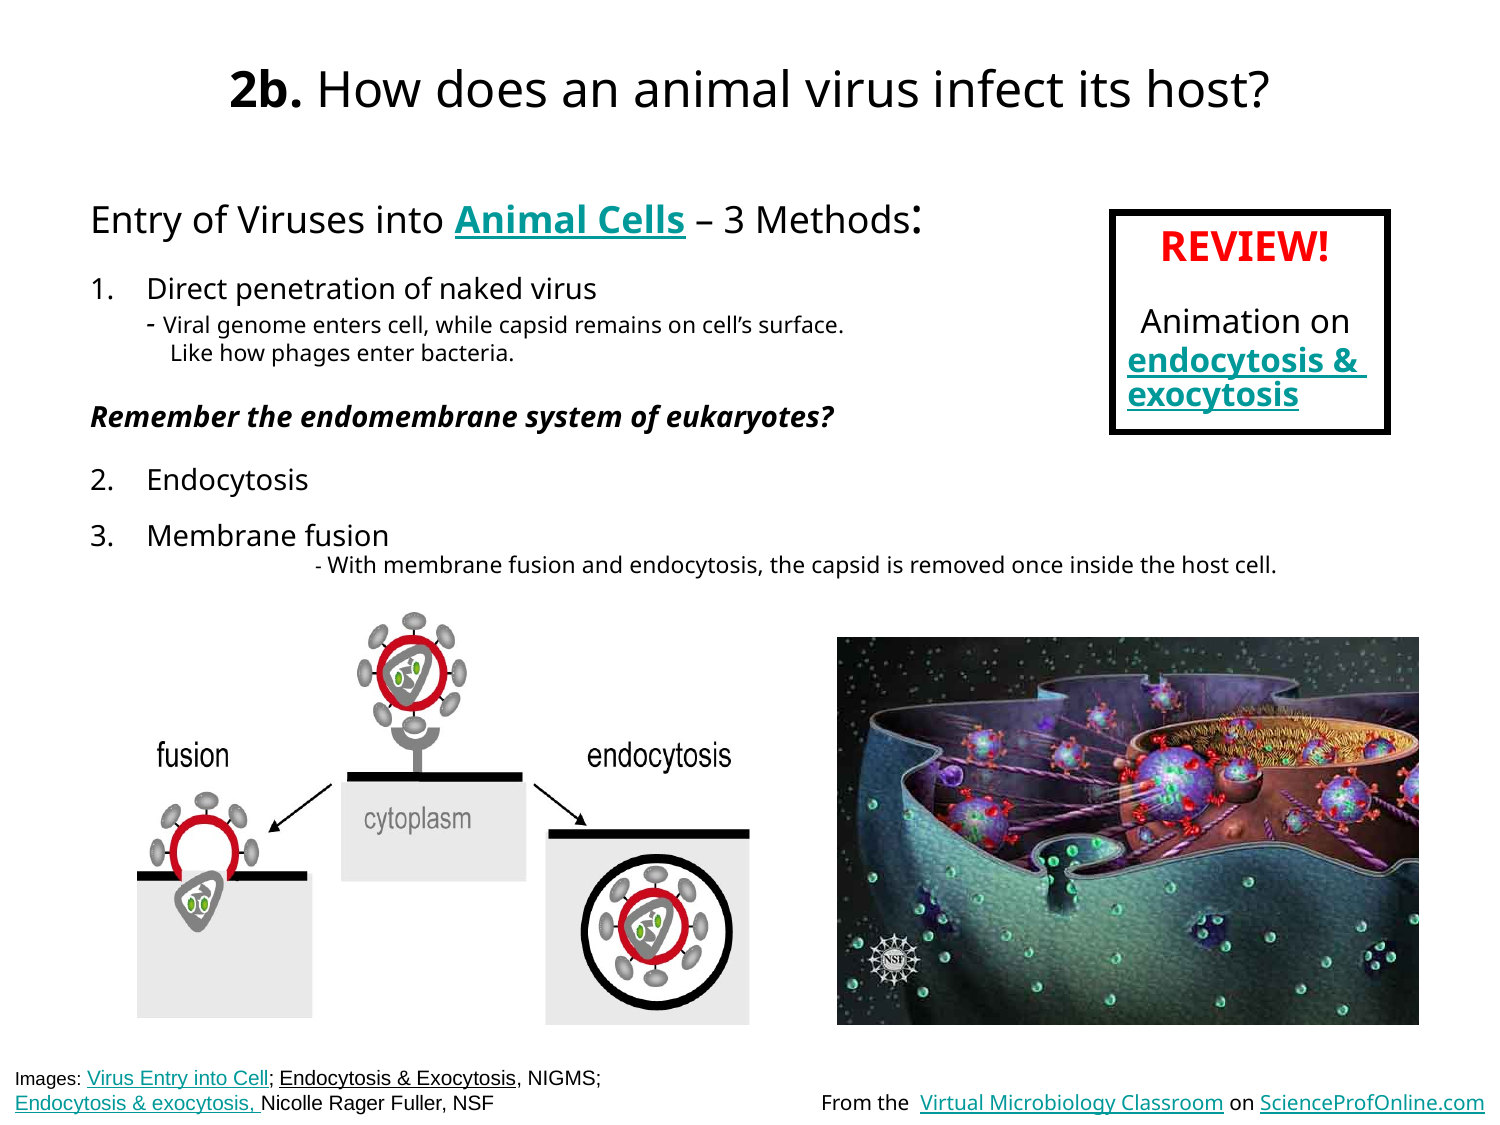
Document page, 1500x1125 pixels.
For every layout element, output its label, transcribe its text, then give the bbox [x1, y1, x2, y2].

text_box REVIEW! Animation on endocytosis & exocytosis [1112, 212, 1388, 433]
list Entry of Viruses into Animal Cells – 3 Methods: Direct penetration of naked virus - Viral genome enters cell, while capsid remains on cell’s surface. Like how phages enter bacteria. Remember the endomembrane system of eukaryotes? Endocytosis Membrane fusion - With membrane fusion and endocytosis, the capsid is removed once inside the host cell. [75, 187, 1438, 993]
text_box 2b. How does an animal virus infect its host? [37, 37, 1463, 138]
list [137, 612, 751, 1026]
text_box From the Virtual Microbiology Classroom on ScienceProfOnline.com [749, 1082, 1500, 1125]
text_box Images: Virus Entry into Cell; Endocytosis & Exocytosis, NIGMS; Endocytosis & exocytosis, Nicolle Rager Fuller, NSF [0, 1057, 650, 1123]
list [837, 637, 1420, 1026]
